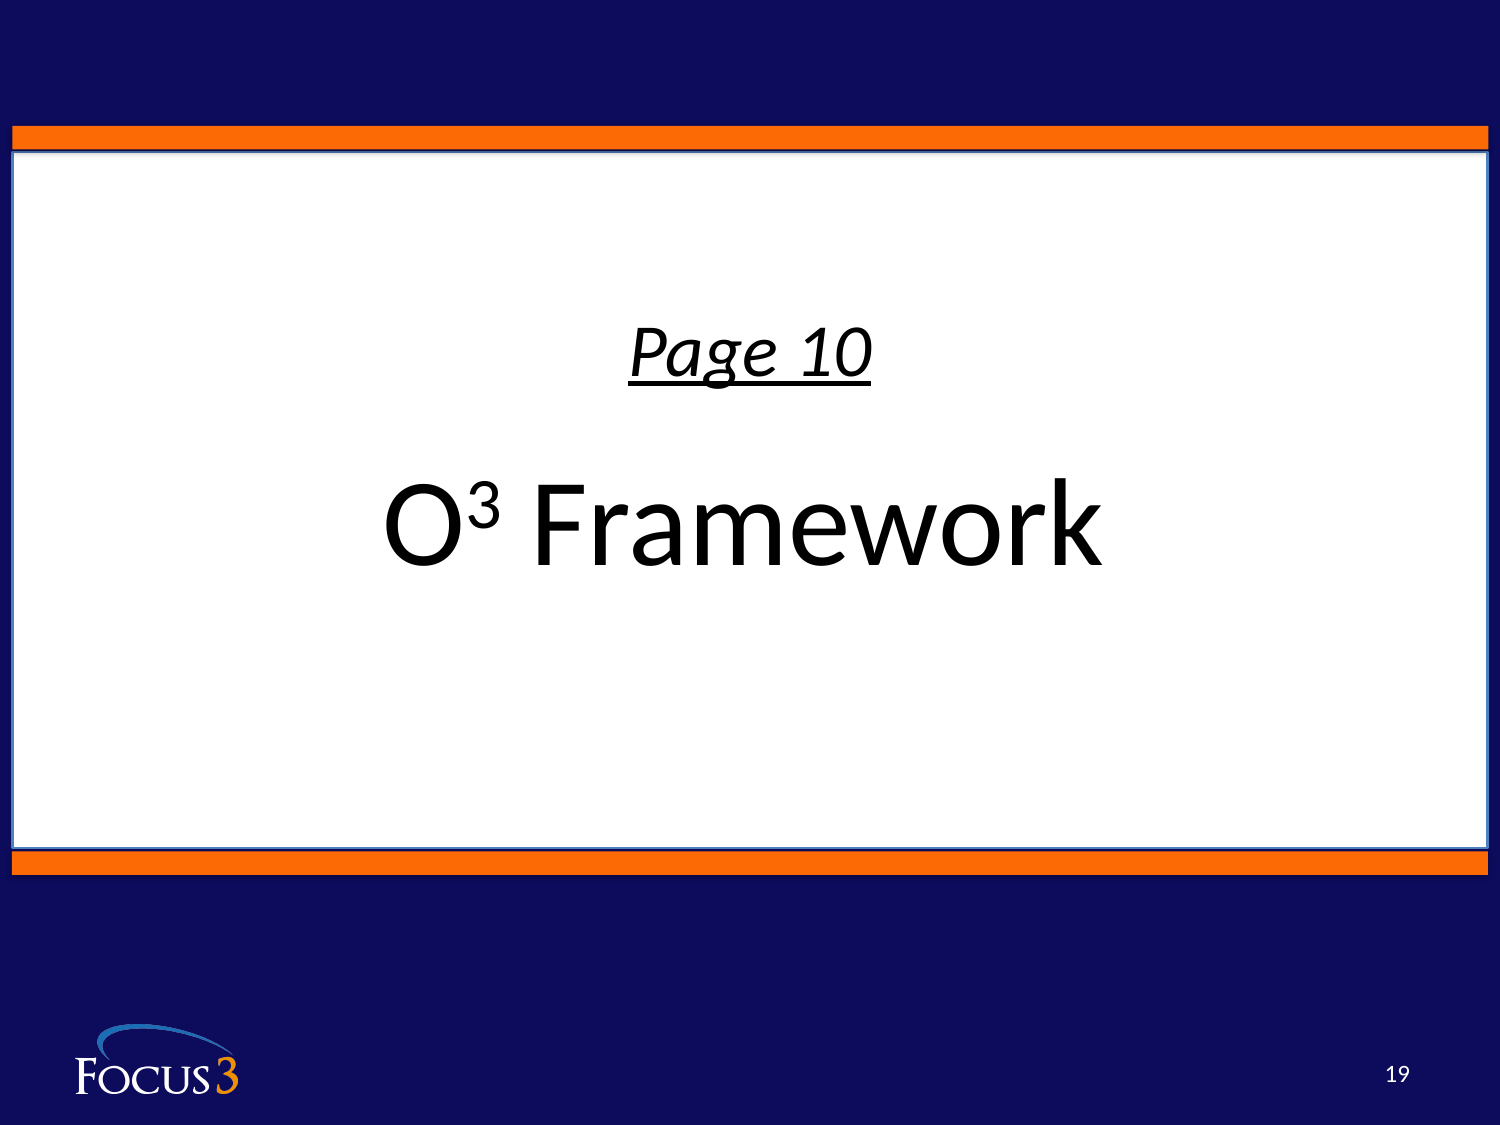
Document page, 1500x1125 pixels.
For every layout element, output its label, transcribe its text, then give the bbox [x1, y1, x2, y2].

slide_number 19 [1074, 1042, 1425, 1103]
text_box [11, 125, 1489, 876]
picture [75, 1024, 238, 1094]
